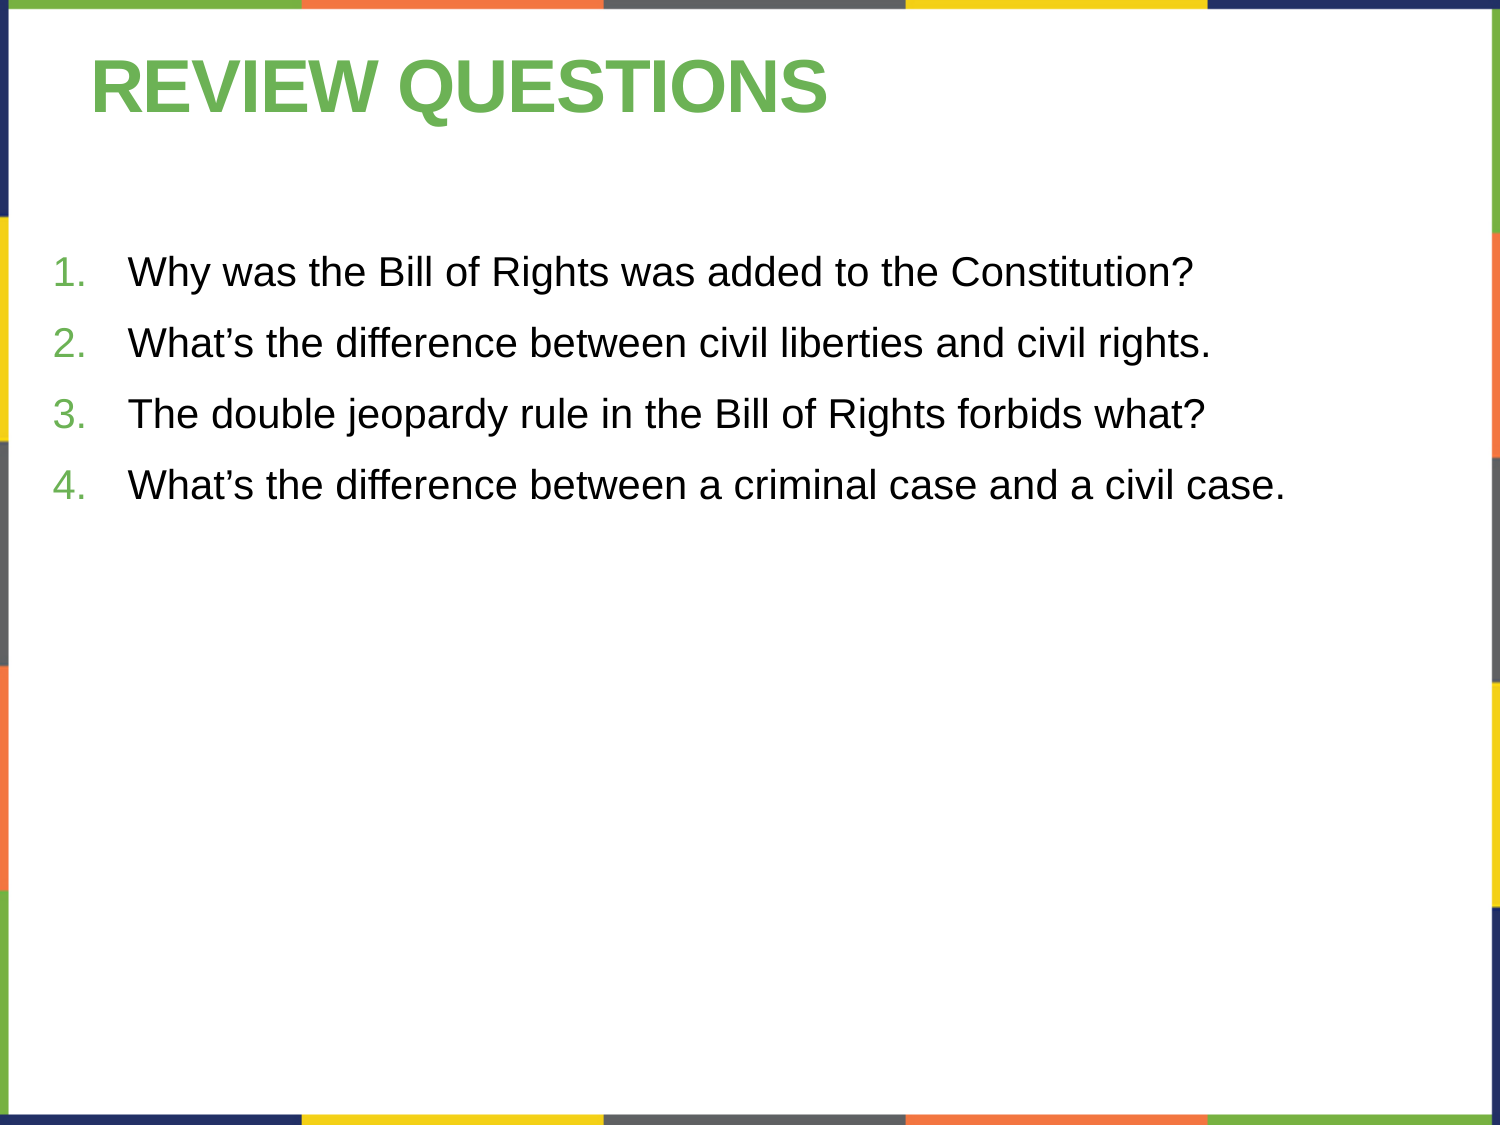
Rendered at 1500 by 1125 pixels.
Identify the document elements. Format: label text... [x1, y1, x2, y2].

list Why was the Bill of Rights was added to the Constitution? What’s the difference between civil liberties and civil rights. The double jeopardy rule in the Bill of Rights forbids what? What’s the difference between a criminal case and a civil case. [37, 237, 1500, 1025]
title Review Questions [75, 25, 1337, 135]
picture [0, 0, 1500, 1125]
